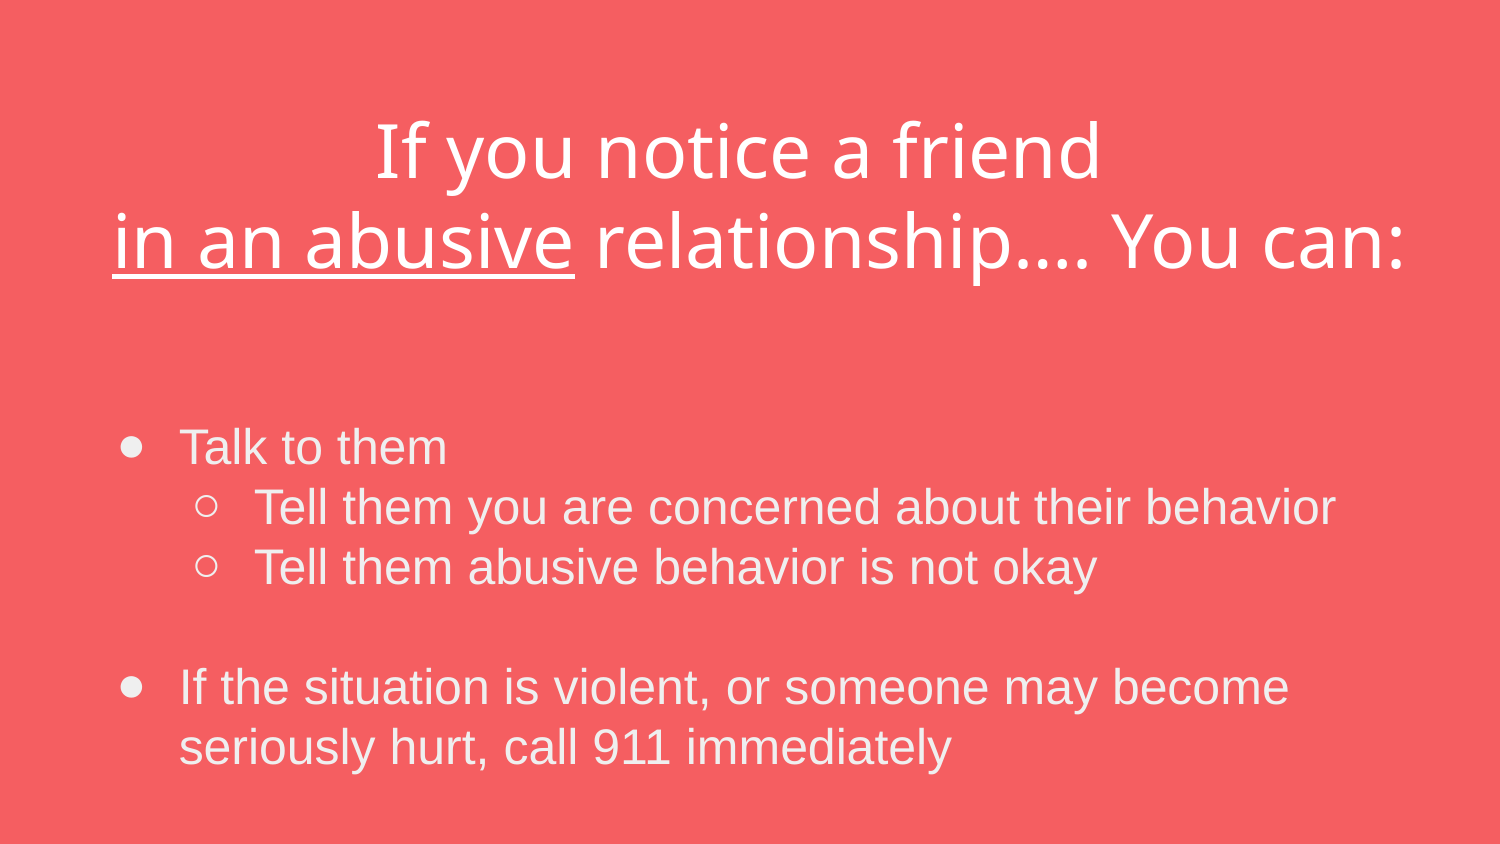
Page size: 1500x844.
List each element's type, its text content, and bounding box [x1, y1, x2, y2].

title If you notice a friend in an abusive relationship…. You can: [21, 96, 1478, 290]
text_box Talk to them Tell them you are concerned about their behavior Tell them abusive behavior is not okay If the situation is violent, or someone may become seriously hurt, call 911 immediately [88, 399, 1421, 844]
